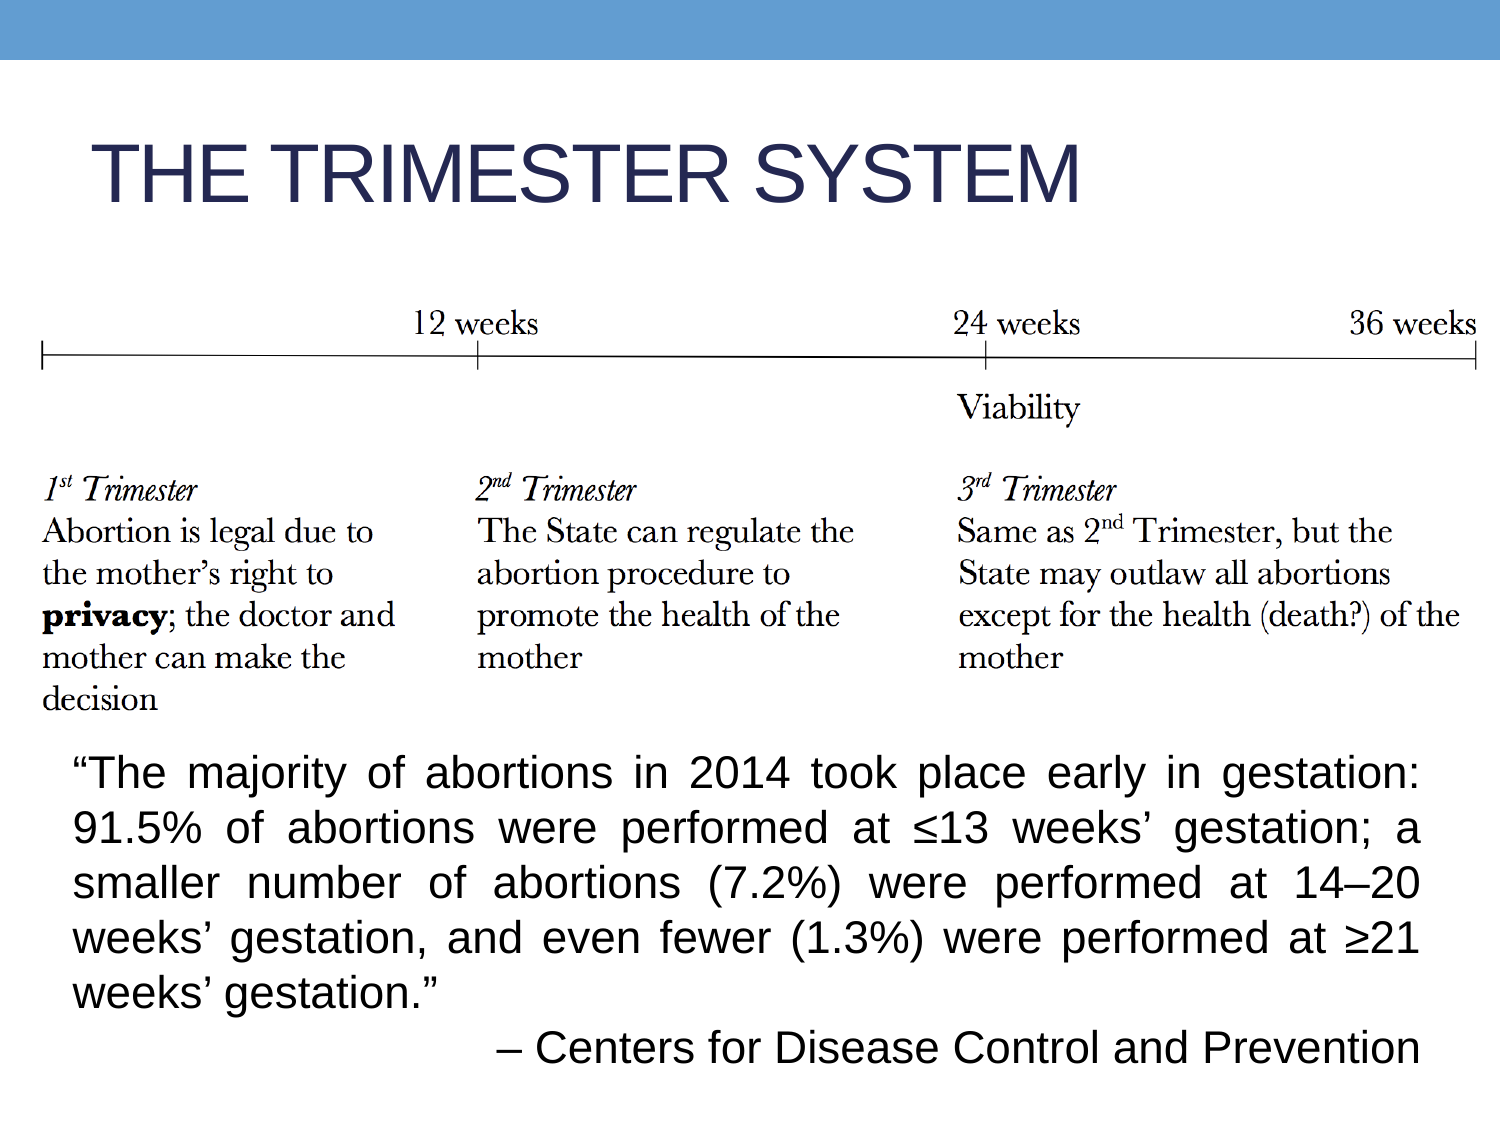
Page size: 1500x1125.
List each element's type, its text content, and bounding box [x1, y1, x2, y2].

text_box “The majority of abortions in 2014 took place early in gestation: 91.5% of abortions were performed at ≤13 weeks’ gestation; a smaller number of abortions (7.2%) were performed at 14–20 weeks’ gestation, and even fewer (1.3%) were performed at ≥21 weeks’ gestation.” – Centers for Disease Control and Prevention [57, 743, 1437, 1125]
title THE TRIMESTER SYSTEM [75, 87, 1425, 246]
picture [0, 249, 1500, 736]
